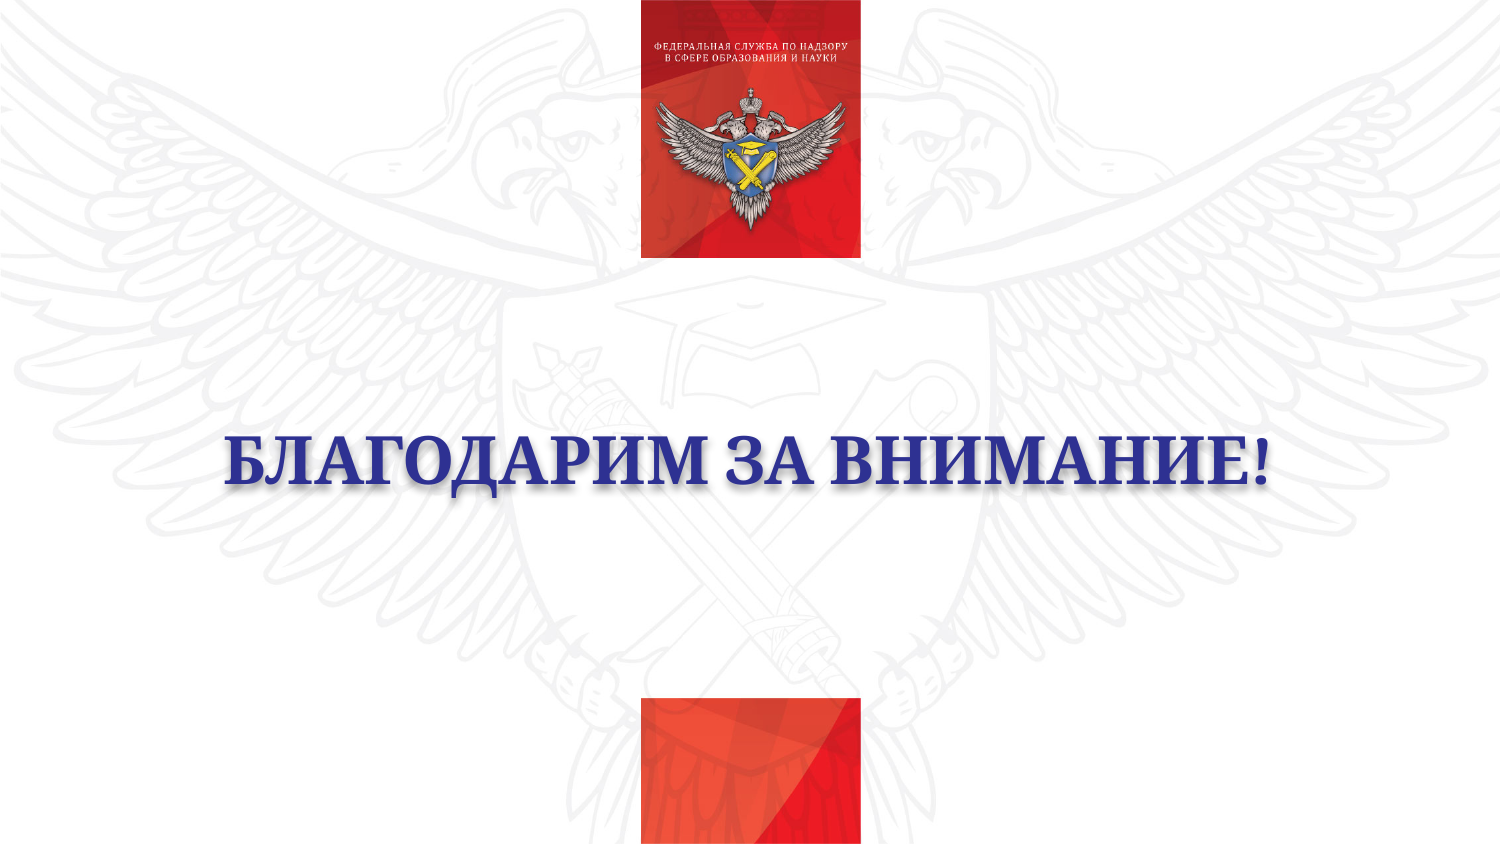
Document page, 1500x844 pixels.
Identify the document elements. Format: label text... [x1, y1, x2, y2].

text_box БЛАГОДАРИМ ЗА ВНИМАНИЕ! [207, 410, 1288, 505]
picture [0, 0, 1500, 844]
